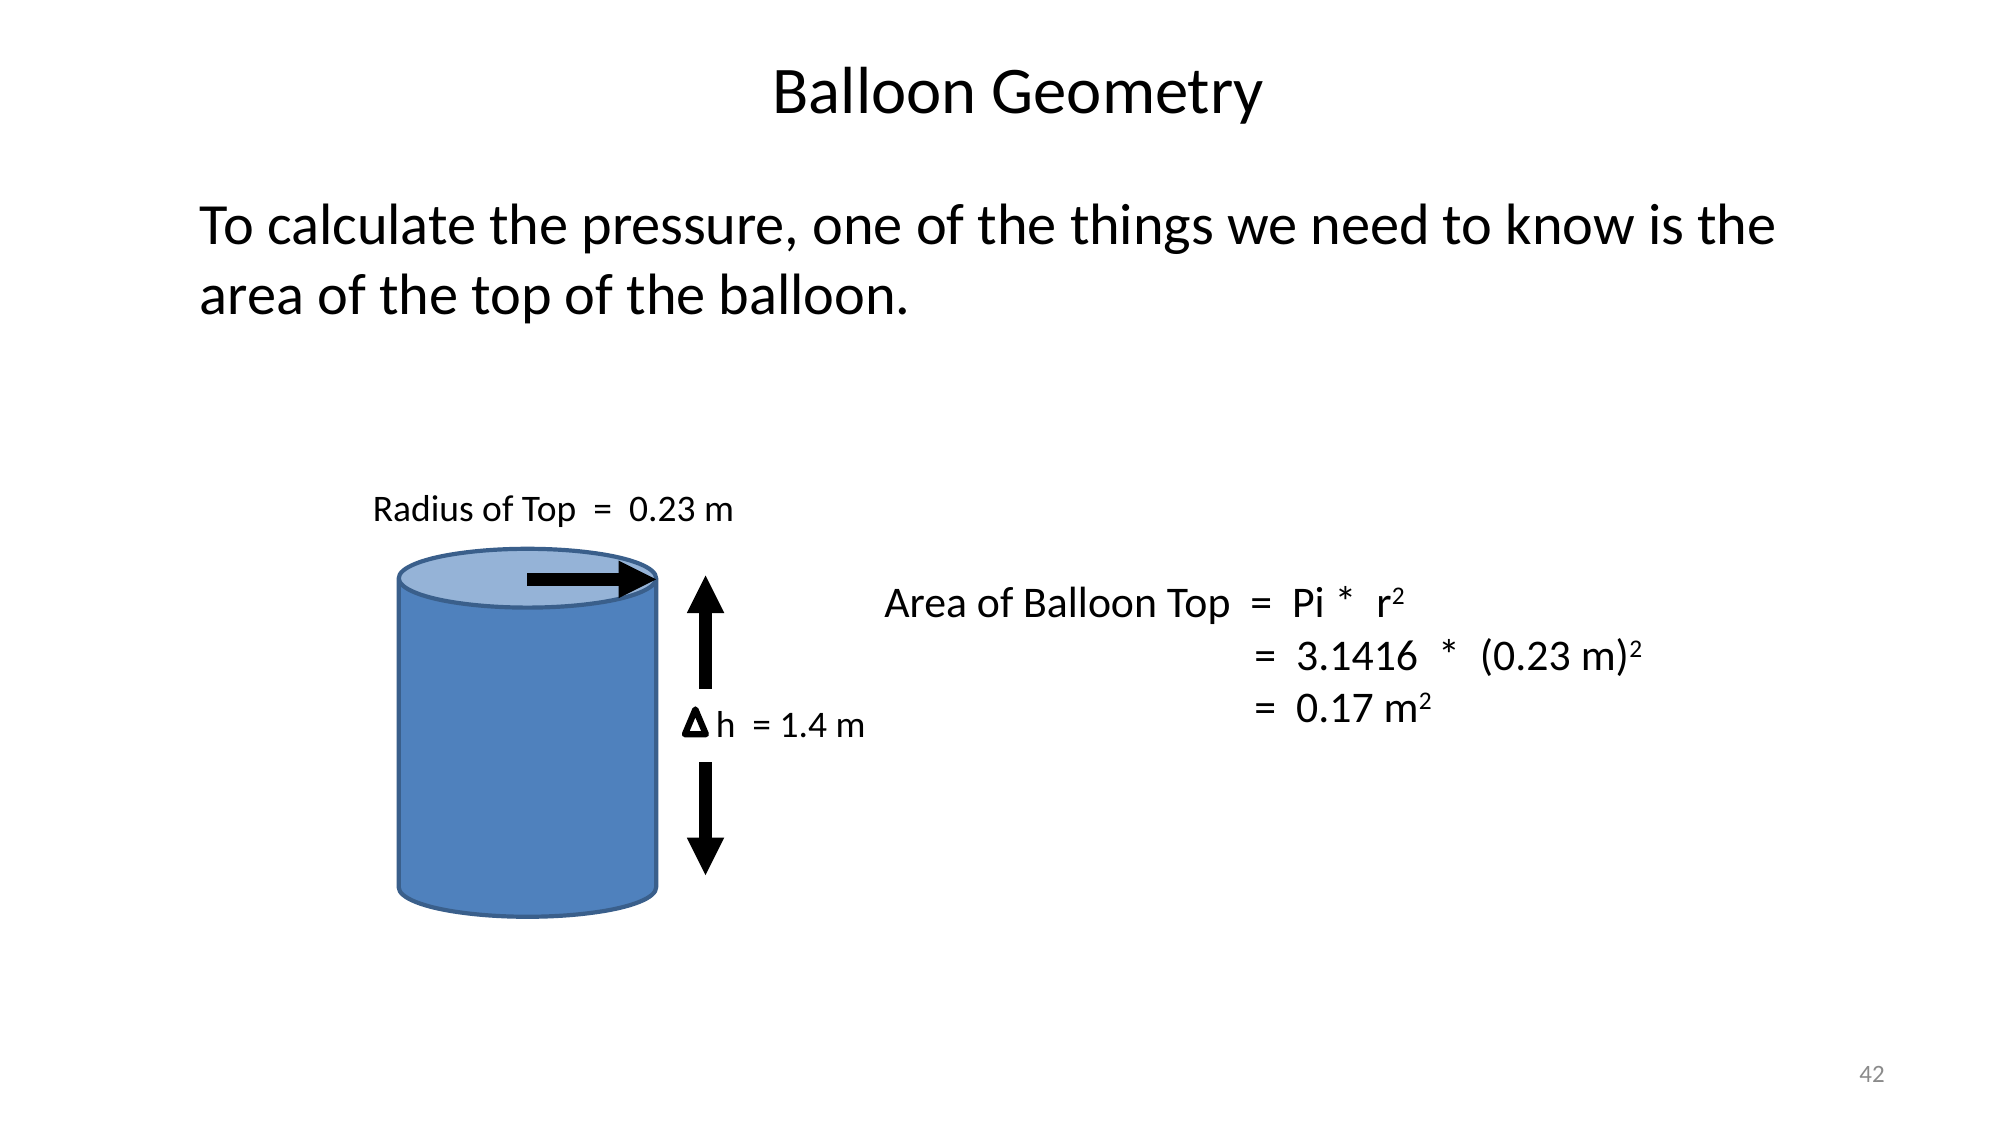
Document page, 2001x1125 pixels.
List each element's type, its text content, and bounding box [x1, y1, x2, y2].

text_box Radius of Top = 0.23 m [358, 476, 826, 537]
slide_number 42 [1433, 1042, 1900, 1103]
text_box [684, 692, 909, 754]
text_box [396, 546, 659, 919]
text_box To calculate the pressure, one of the things we need to know is the area of the top of the balloon. [184, 178, 1851, 334]
text_box Area of Balloon Top = Pi * r2 = 3.1416 * (0.23 m)2 = 0.17 m2 [869, 566, 1667, 739]
text_box Balloon Geometry [591, 39, 1446, 135]
